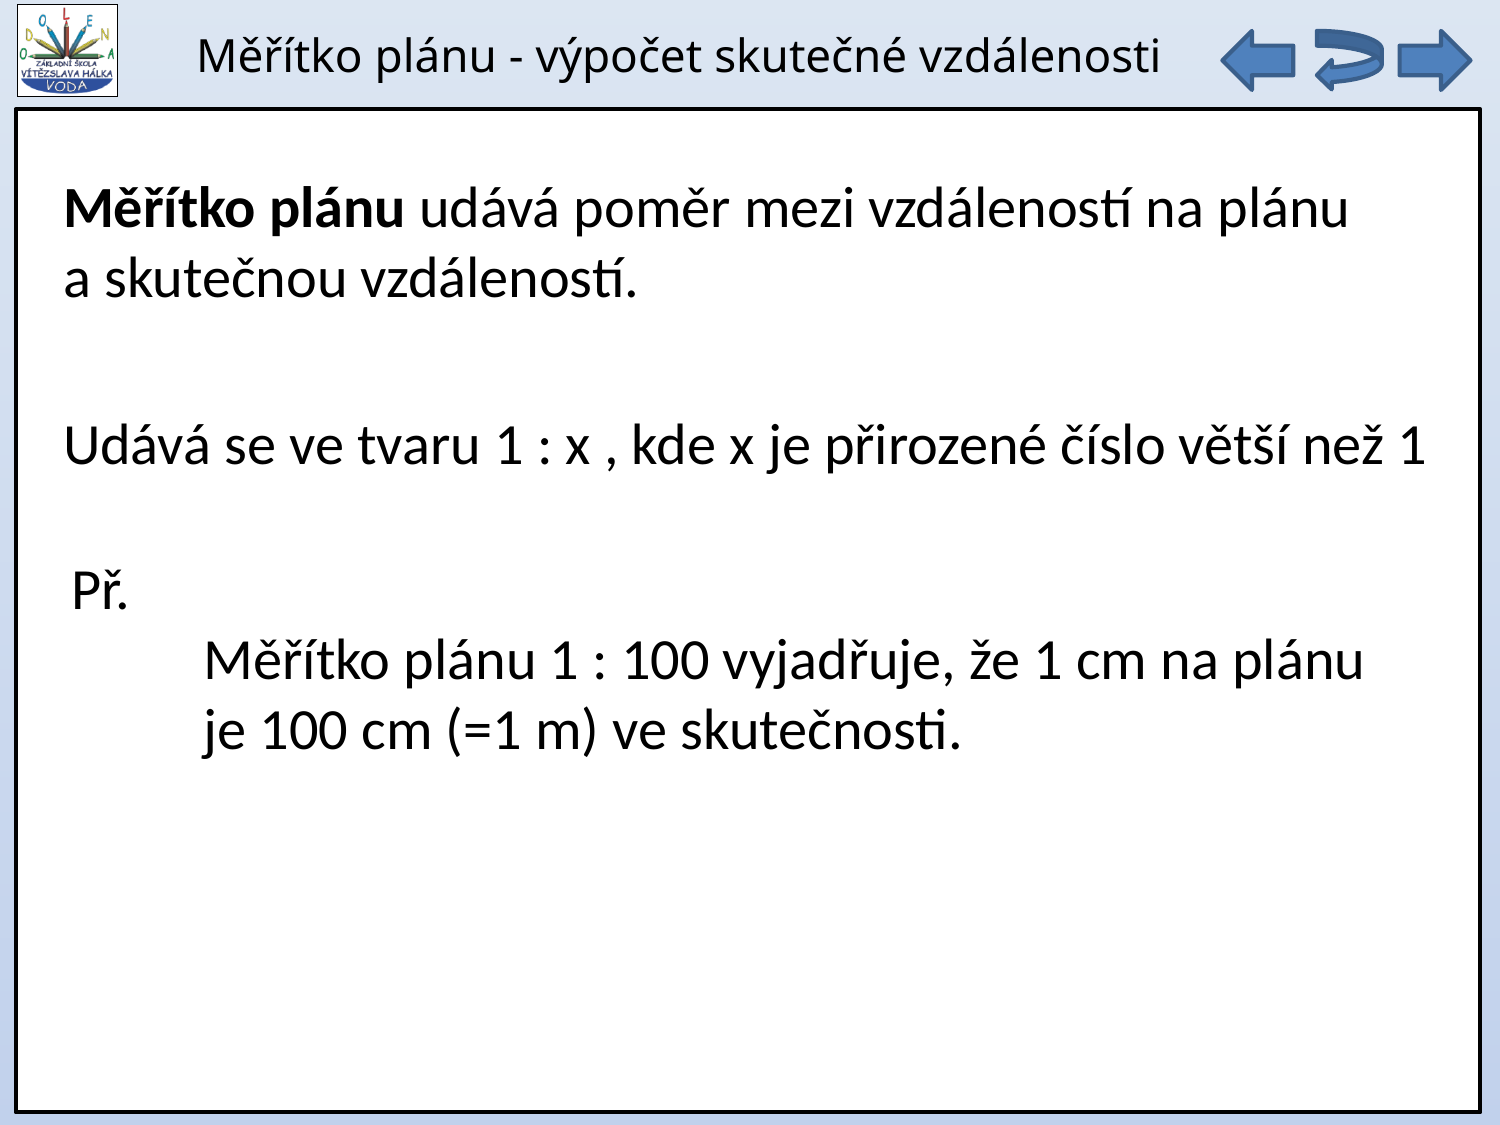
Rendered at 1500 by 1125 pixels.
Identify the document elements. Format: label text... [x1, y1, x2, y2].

text_box [1314, 28, 1384, 92]
text_box [1397, 28, 1473, 92]
text_box Měřítko plánu - výpočet skutečné vzdálenosti [123, 19, 1235, 108]
text_box Př. Měřítko plánu 1 : 100 vyjadřuje, že 1 cm na plánu je 100 cm (=1 m) ve skutečnosti. [56, 543, 1403, 887]
text_box Měřítko plánu udává poměr mezi vzdáleností na plánu a skutečnou vzdáleností. [48, 173, 1400, 304]
text_box [14, 107, 1482, 1114]
picture [17, 4, 119, 97]
text_box Udává se ve tvaru 1 : x , kde x je přirozené číslo větší než 1 [48, 399, 1448, 494]
text_box [1235, 28, 1296, 92]
